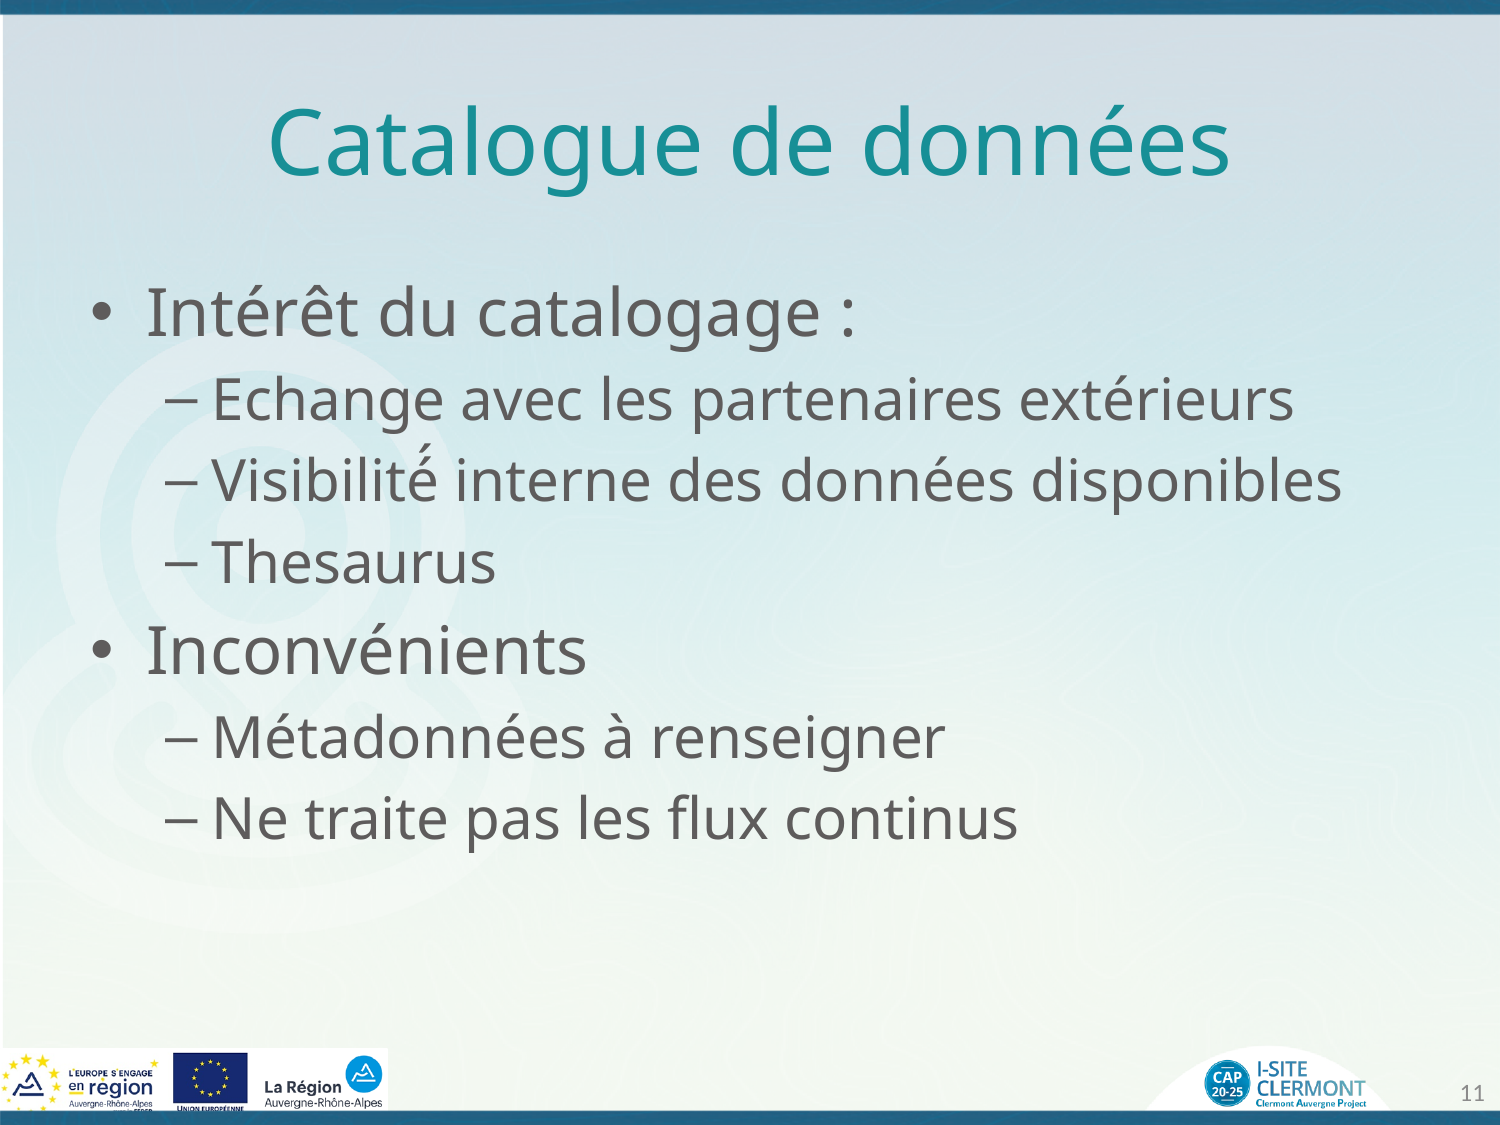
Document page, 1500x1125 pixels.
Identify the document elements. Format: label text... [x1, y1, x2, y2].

title Catalogue de données [75, 45, 1425, 233]
slide_number 11 [1162, 1061, 1500, 1122]
picture [0, 0, 1500, 1125]
list Intérêt du catalogage : Echange avec les partenaires extérieurs Visibilité́ interne des données disponibles Thesaurus Inconvénients Métadonnées à renseigner Ne traite pas les flux continus [75, 262, 1425, 1005]
